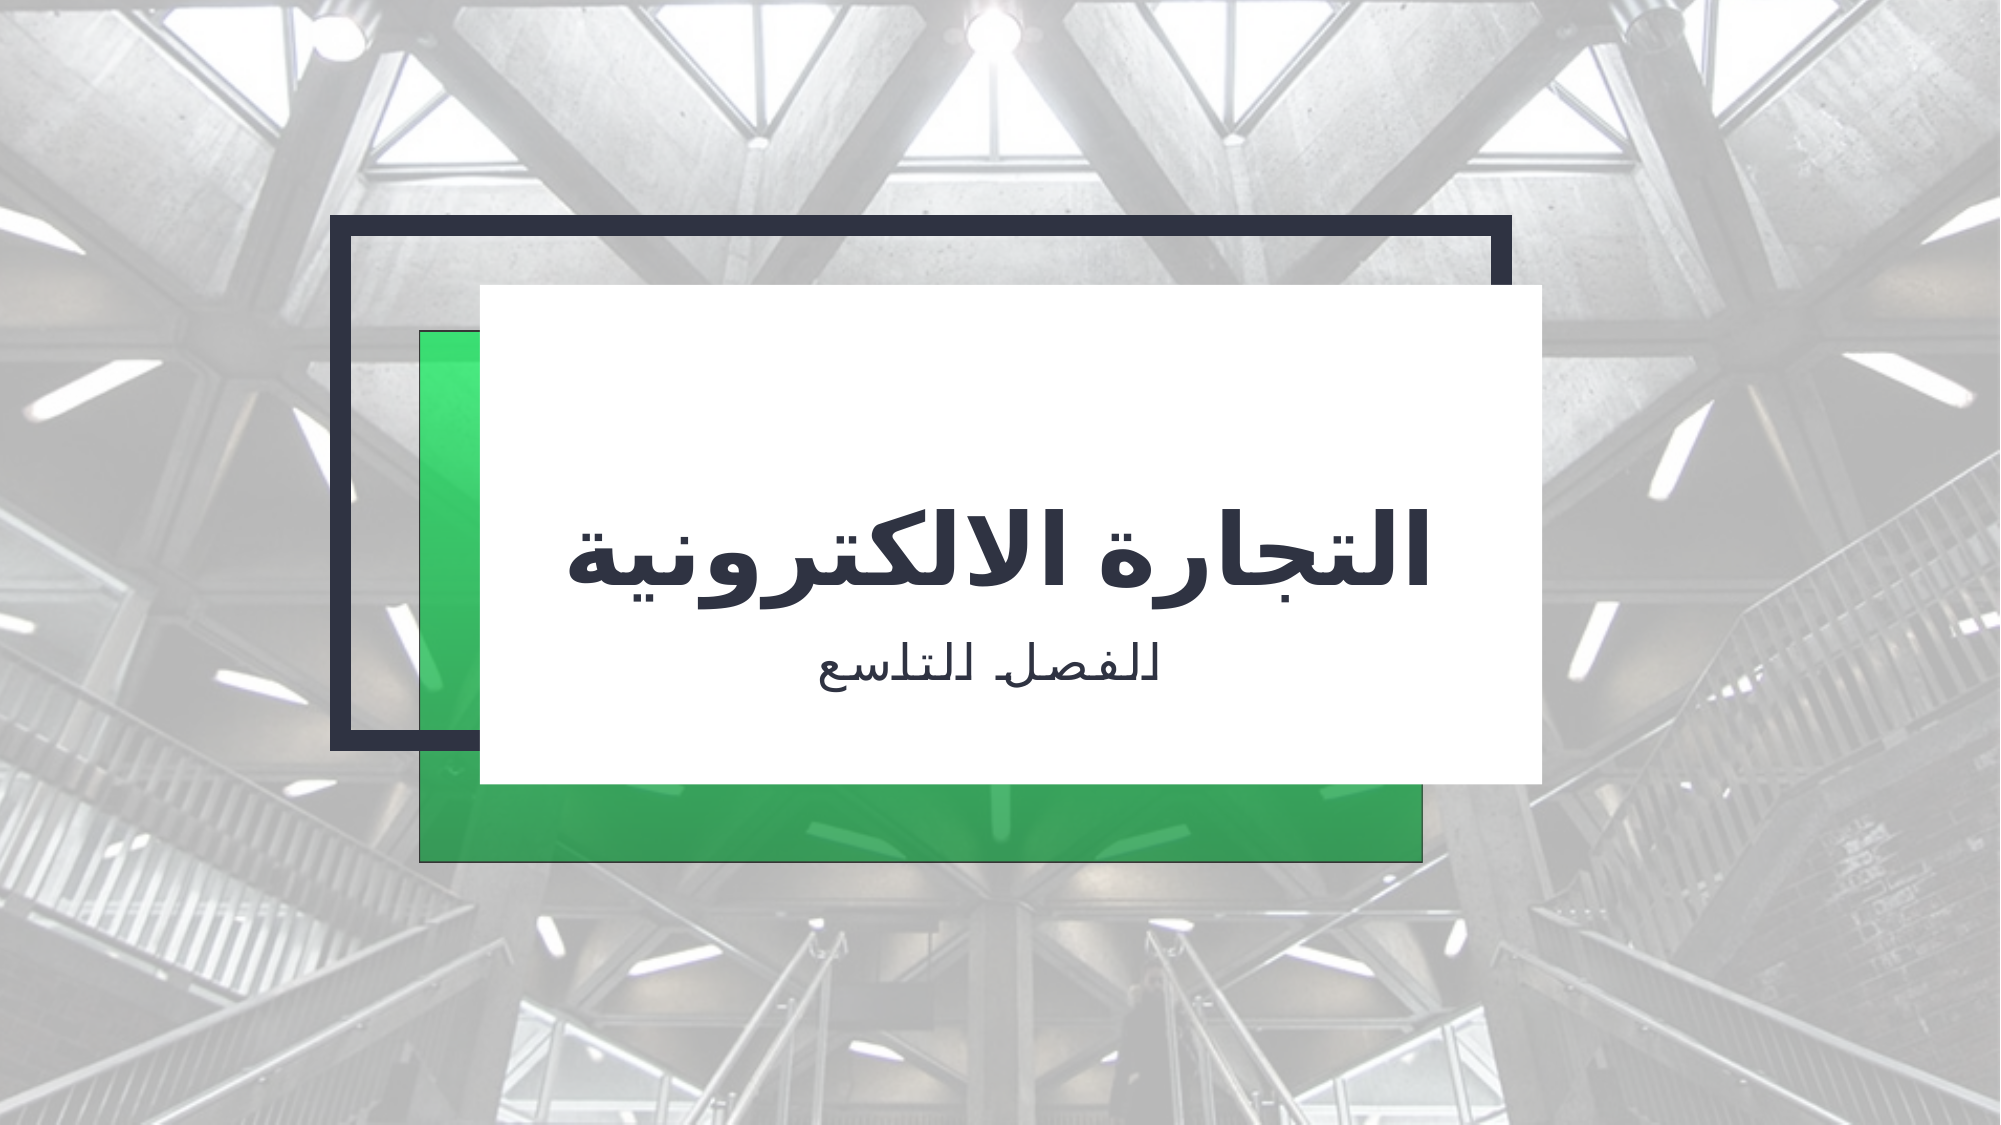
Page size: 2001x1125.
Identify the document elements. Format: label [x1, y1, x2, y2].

text_box [340, 225, 1543, 863]
picture [0, 0, 2000, 1125]
